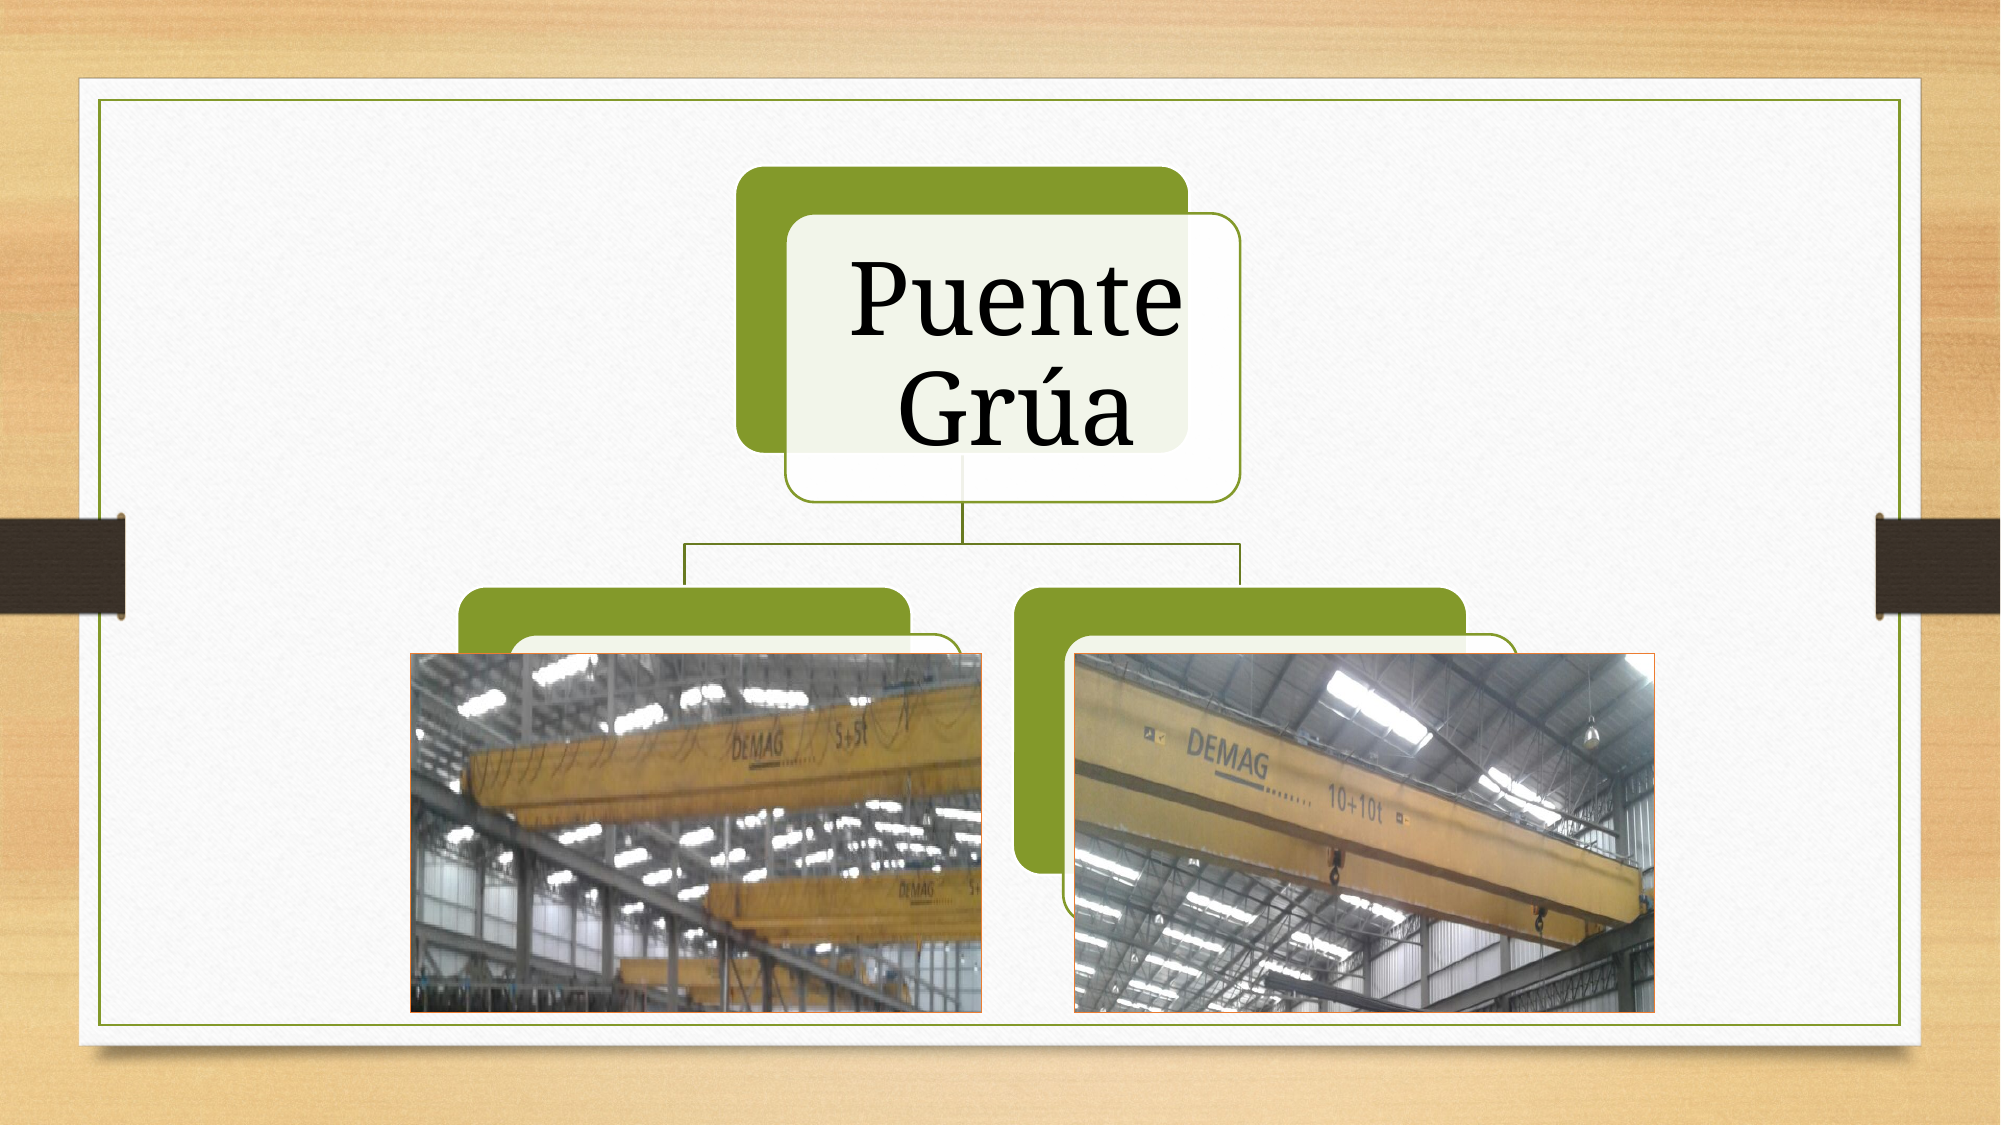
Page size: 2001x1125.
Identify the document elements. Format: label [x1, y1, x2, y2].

text_box [320, 164, 1655, 924]
picture [0, 0, 2001, 1125]
